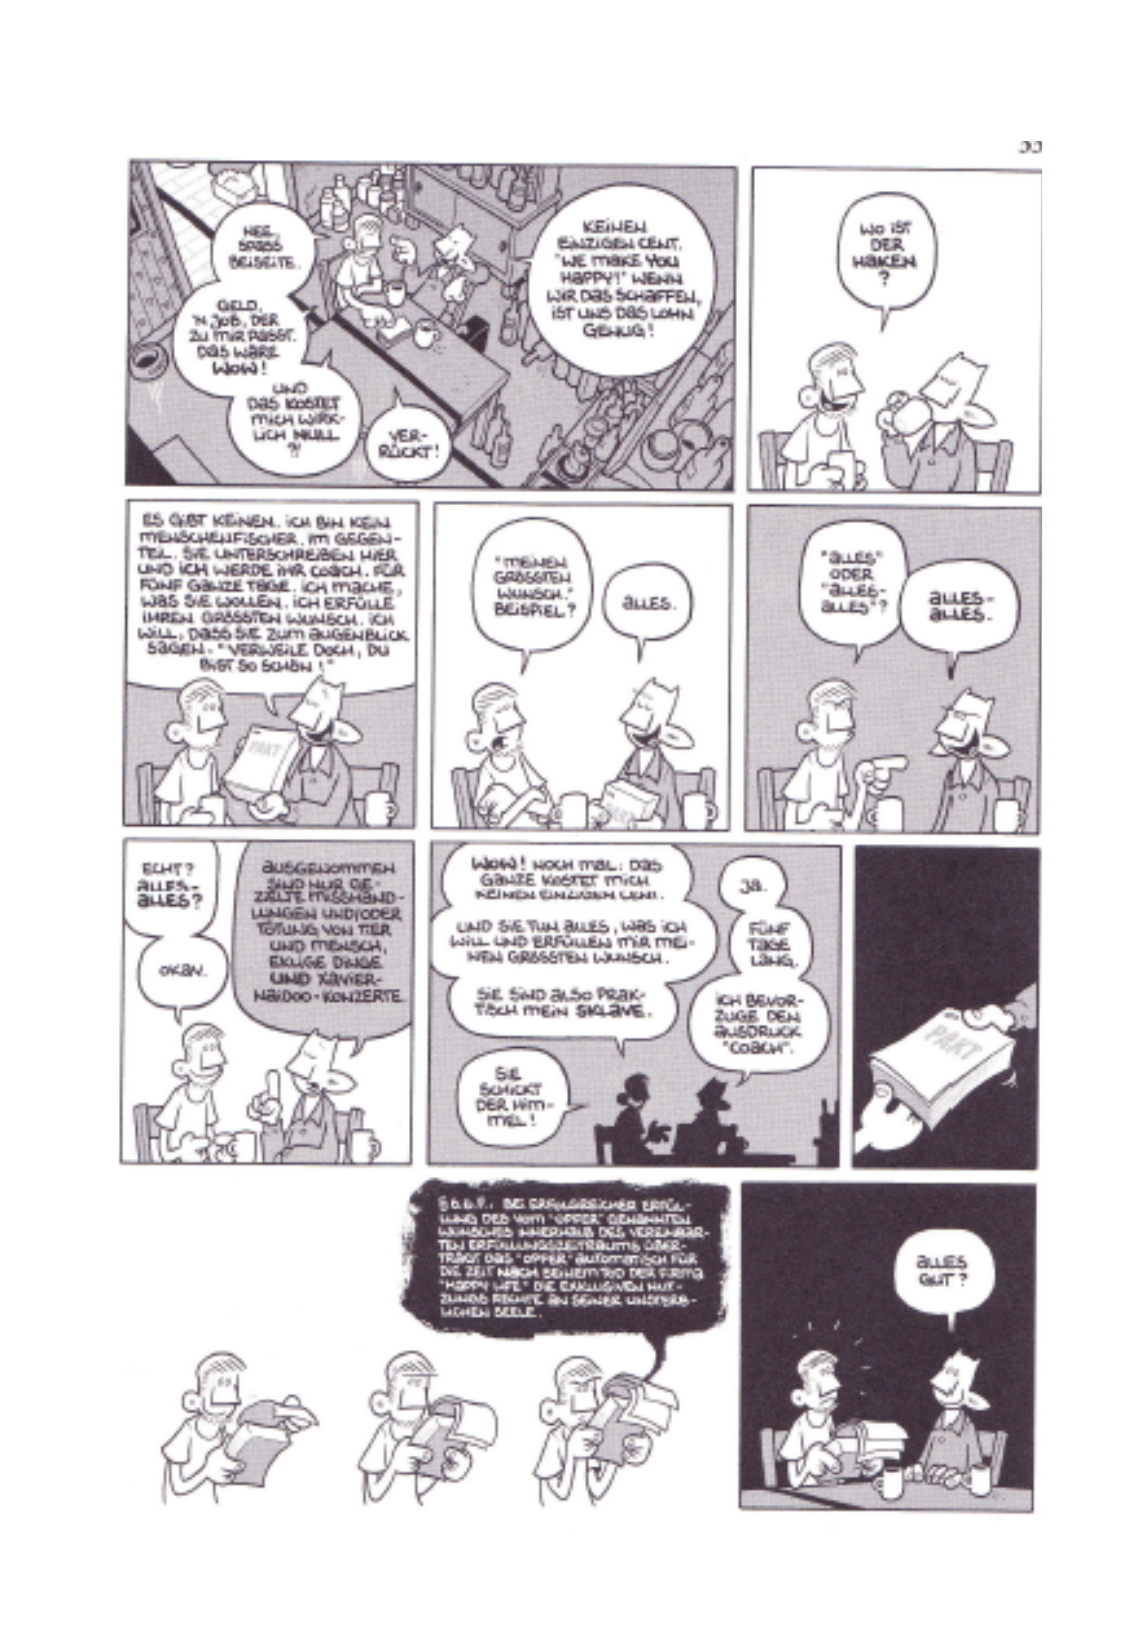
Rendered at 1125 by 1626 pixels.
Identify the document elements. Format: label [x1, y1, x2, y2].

picture [118, 141, 1043, 1537]
